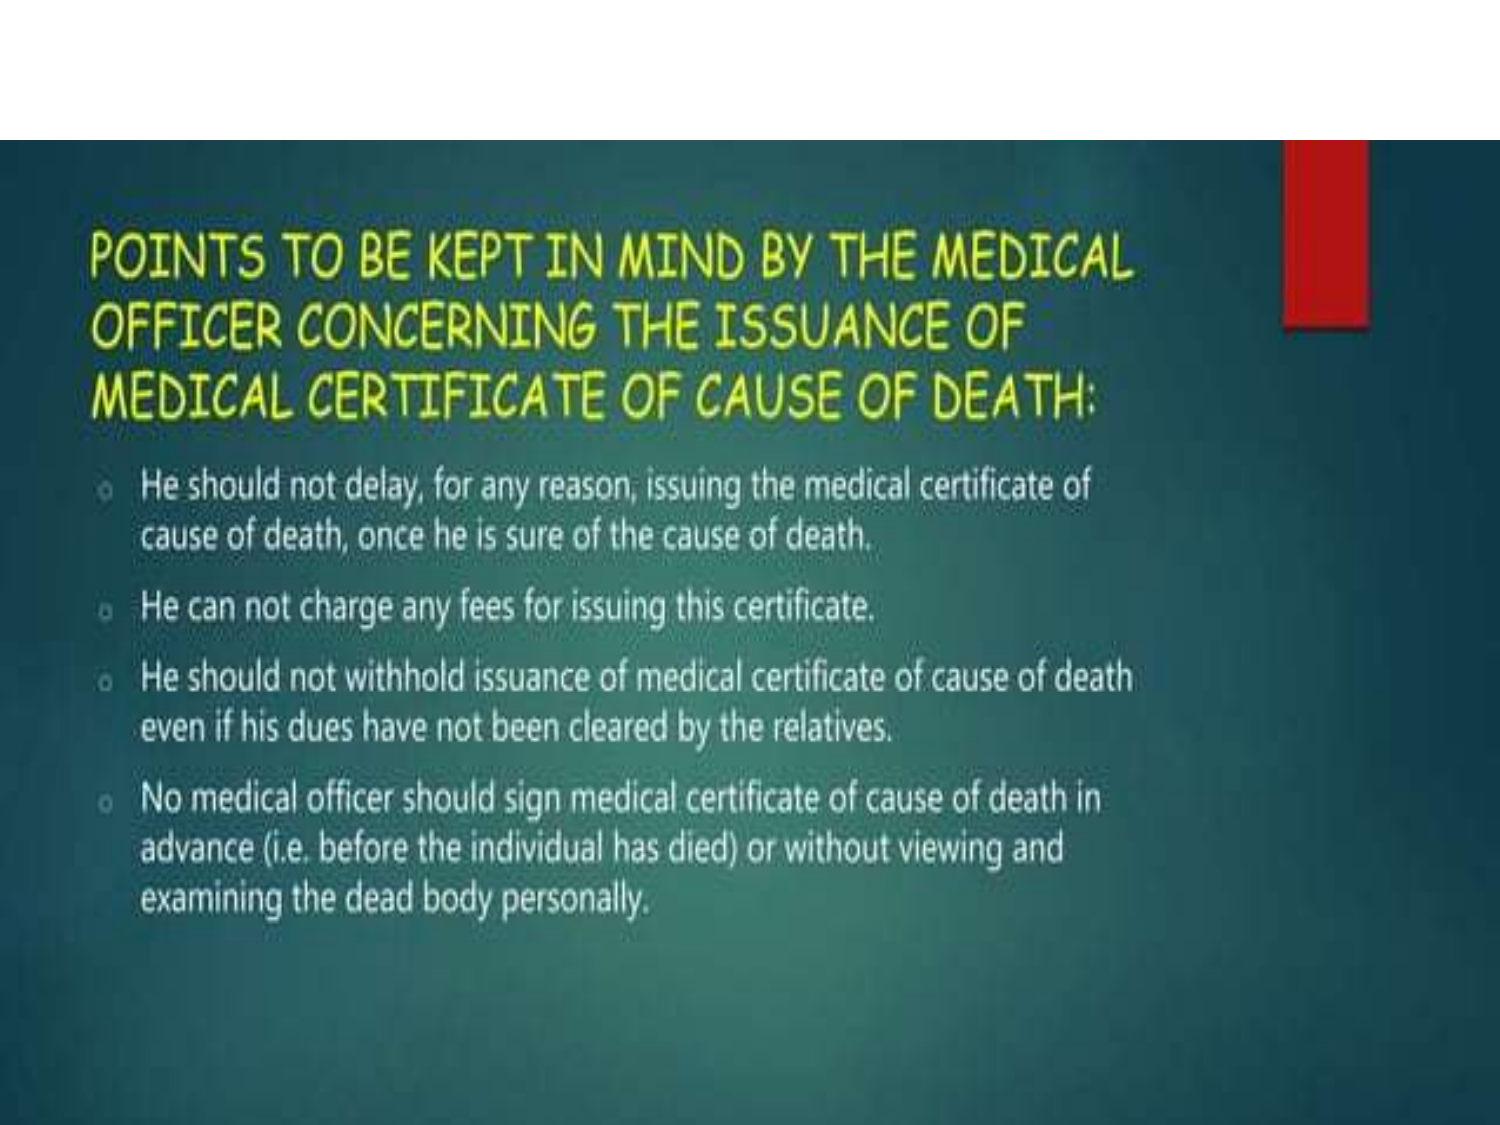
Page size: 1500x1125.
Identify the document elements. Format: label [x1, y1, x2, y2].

picture [0, 139, 1500, 1125]
